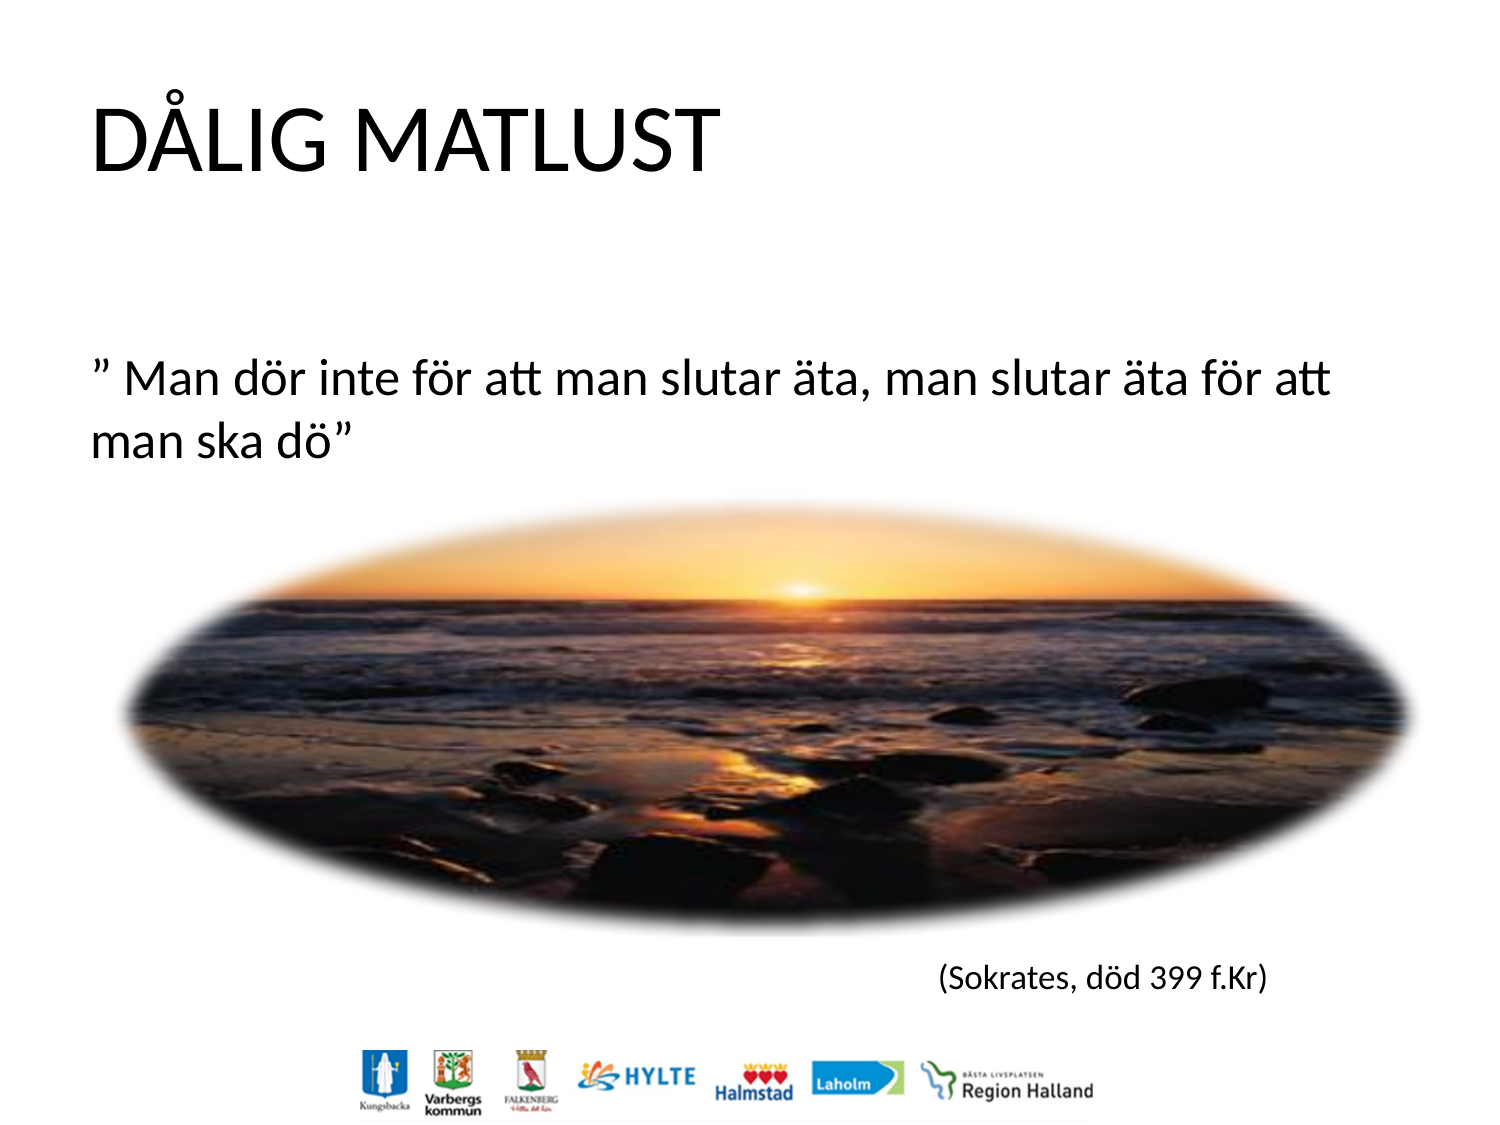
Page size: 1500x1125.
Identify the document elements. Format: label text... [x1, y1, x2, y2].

picture [360, 1050, 1094, 1122]
list ” Man dör inte för att man slutar äta, man slutar äta för att man ska dö” (Sokrates, död 399 f.Kr) [75, 262, 1425, 1005]
title DÅLIG MATLUST [75, 66, 1425, 199]
picture [109, 491, 1426, 941]
